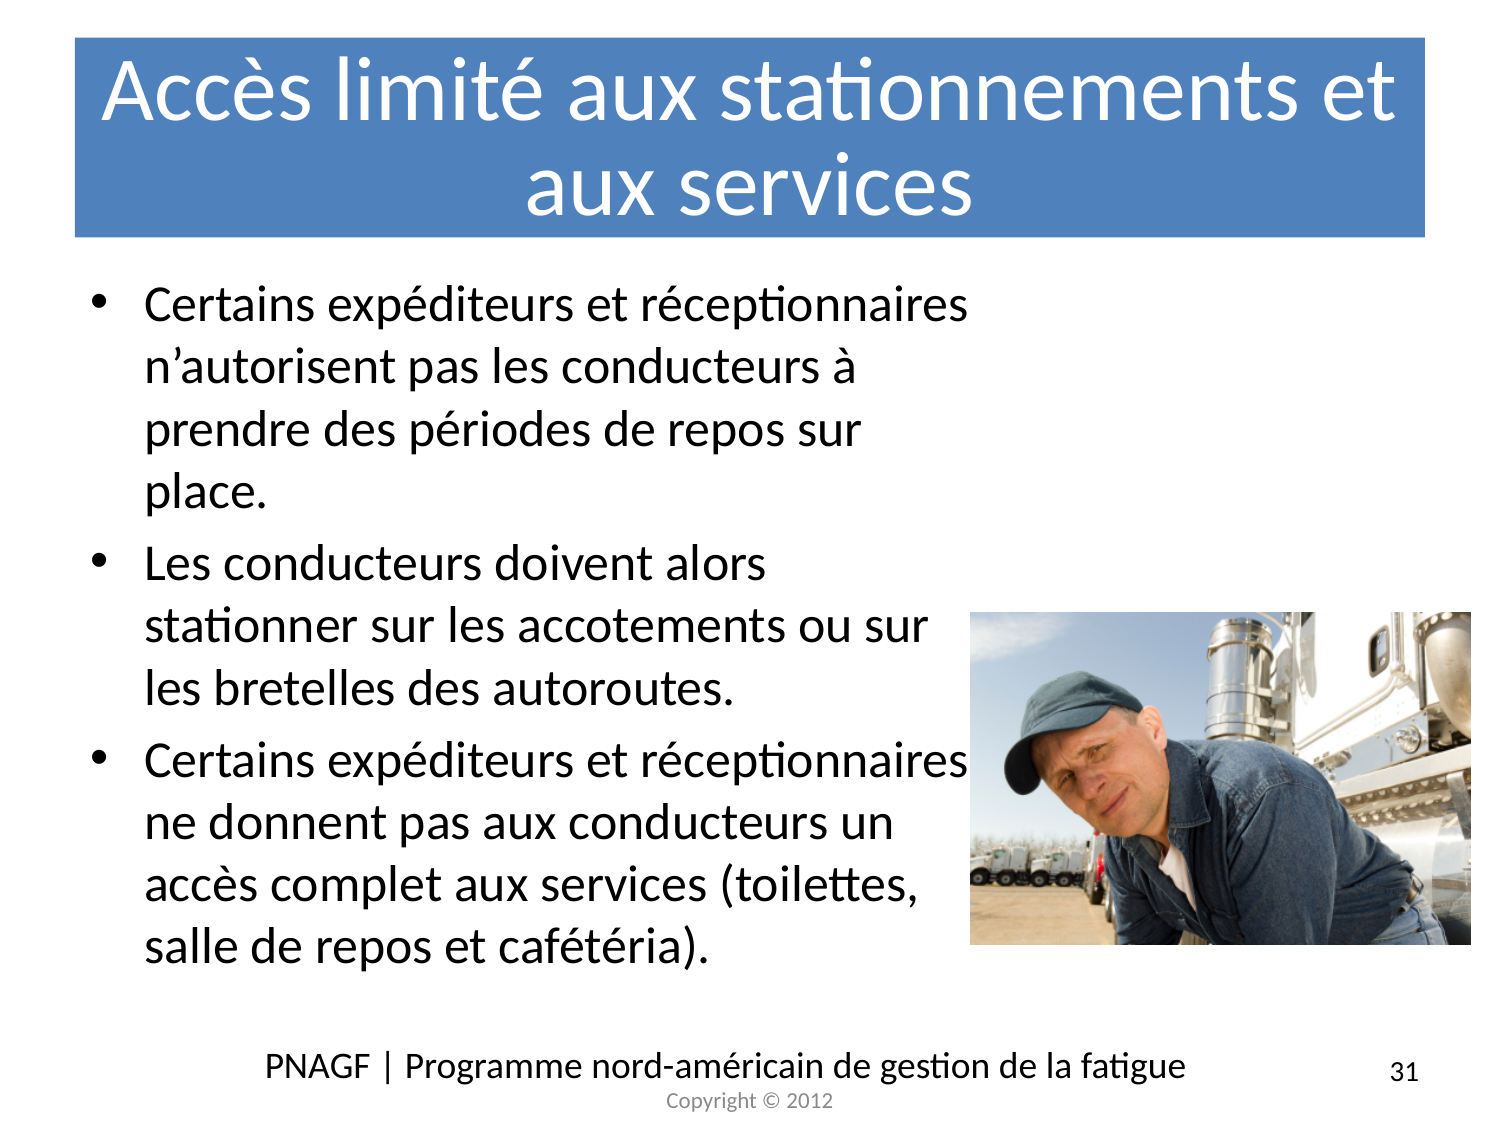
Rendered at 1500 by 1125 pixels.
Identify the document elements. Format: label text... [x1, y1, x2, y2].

title Accès limité aux stationnements et aux services [75, 45, 1425, 233]
picture [970, 612, 1472, 945]
list Certains expéditeurs et réceptionnaires n’autorisent pas les conducteurs à prendre des périodes de repos sur place. Les conducteurs doivent alors stationner sur les accotements ou sur les bretelles des autoroutes. Certains expéditeurs et réceptionnaires ne donnent pas aux conducteurs un accès complet aux services (toilettes, salle de repos et cafétéria). [75, 262, 988, 1005]
